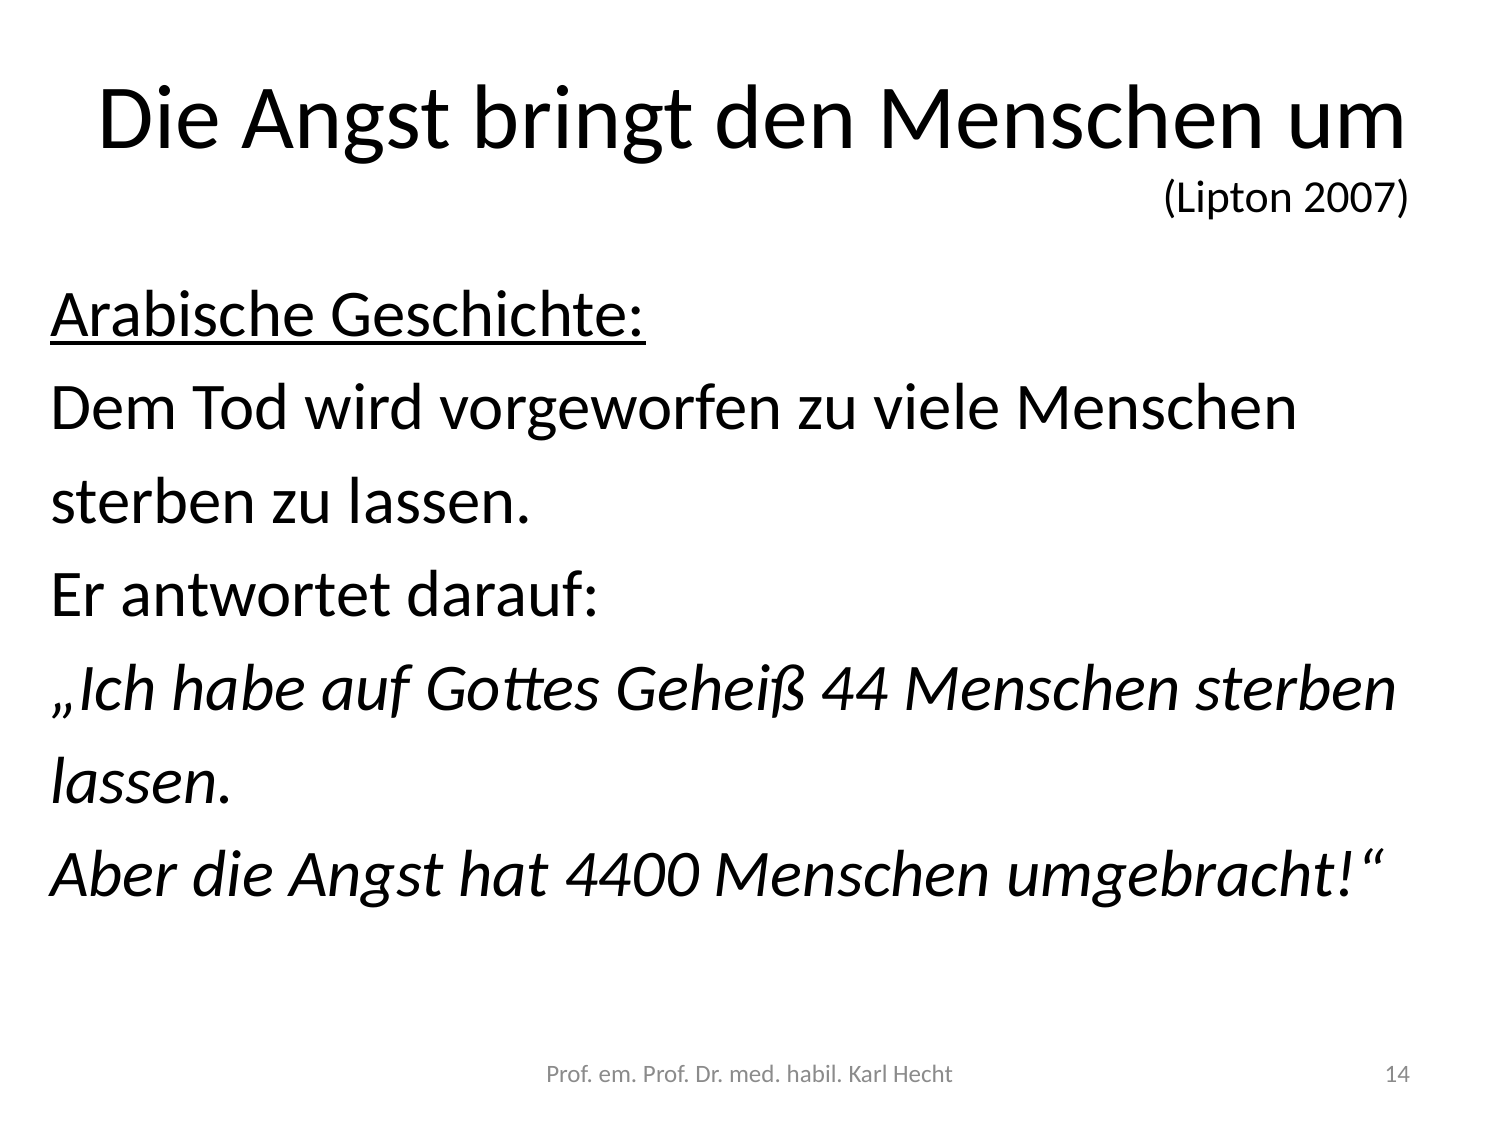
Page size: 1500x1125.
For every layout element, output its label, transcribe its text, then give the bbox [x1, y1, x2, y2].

list Arabische Geschichte: Dem Tod wird vorgeworfen zu viele Menschen sterben zu lassen. Er antwortet darauf: „Ich habe auf Gottes Geheiß 44 Menschen sterben lassen. Aber die Angst hat 4400 Menschen umgebracht!“ [35, 262, 1465, 1005]
title Die Angst bringt den Menschen um (Lipton 2007) [75, 45, 1425, 233]
slide_number 14 [1074, 1042, 1425, 1103]
footer Prof. em. Prof. Dr. med. habil. Karl Hecht [512, 1042, 988, 1103]
